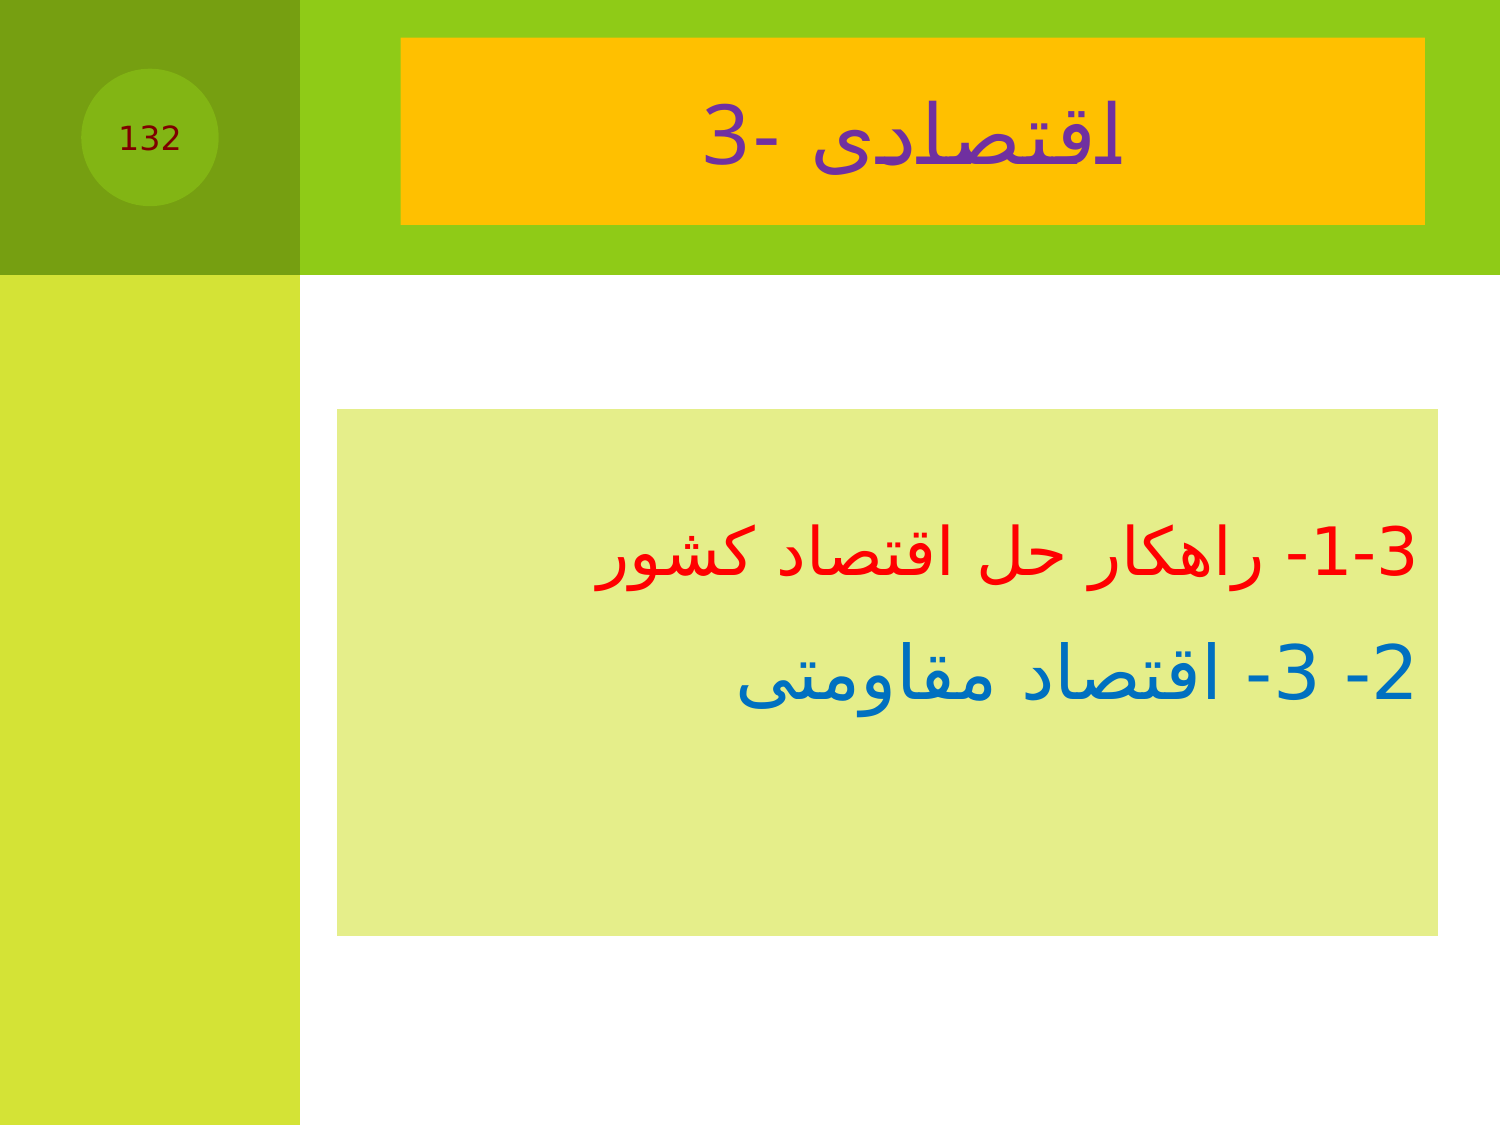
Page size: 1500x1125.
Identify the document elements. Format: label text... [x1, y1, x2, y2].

title 3- اقتصادی [400, 37, 1425, 225]
slide_number 132 [87, 87, 213, 188]
table_header 1-3- راهکار حل اقتصاد کشور 2- 3- اقتصاد مقاومتی [337, 409, 1438, 936]
